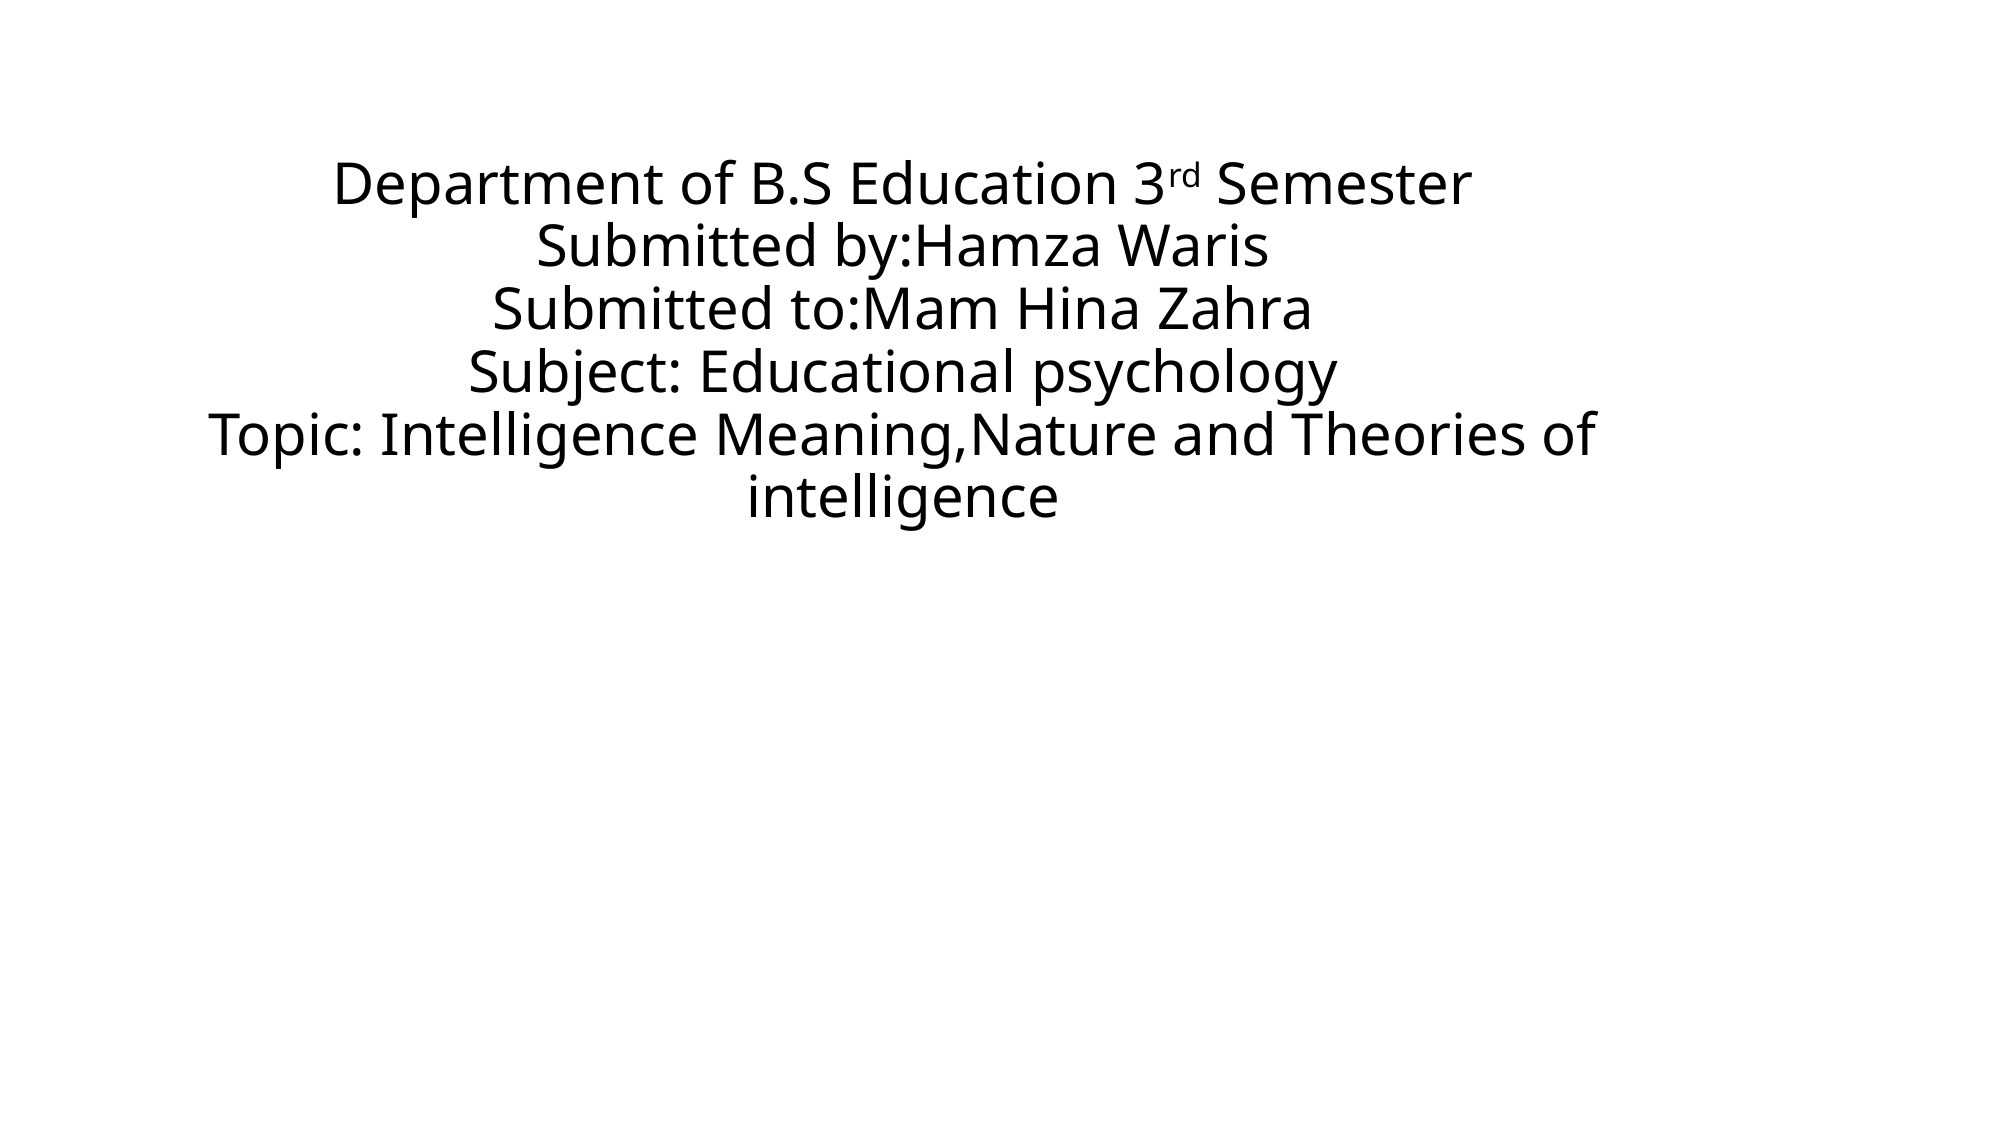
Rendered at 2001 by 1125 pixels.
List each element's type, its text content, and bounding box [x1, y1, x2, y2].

title Department of B.S Education 3rd Semester Submitted by:Hamza Waris Submitted to:Mam Hina Zahra Subject: Educational psychology Topic: Intelligence Meaning,Nature and Theories of intelligence [153, 146, 1654, 538]
